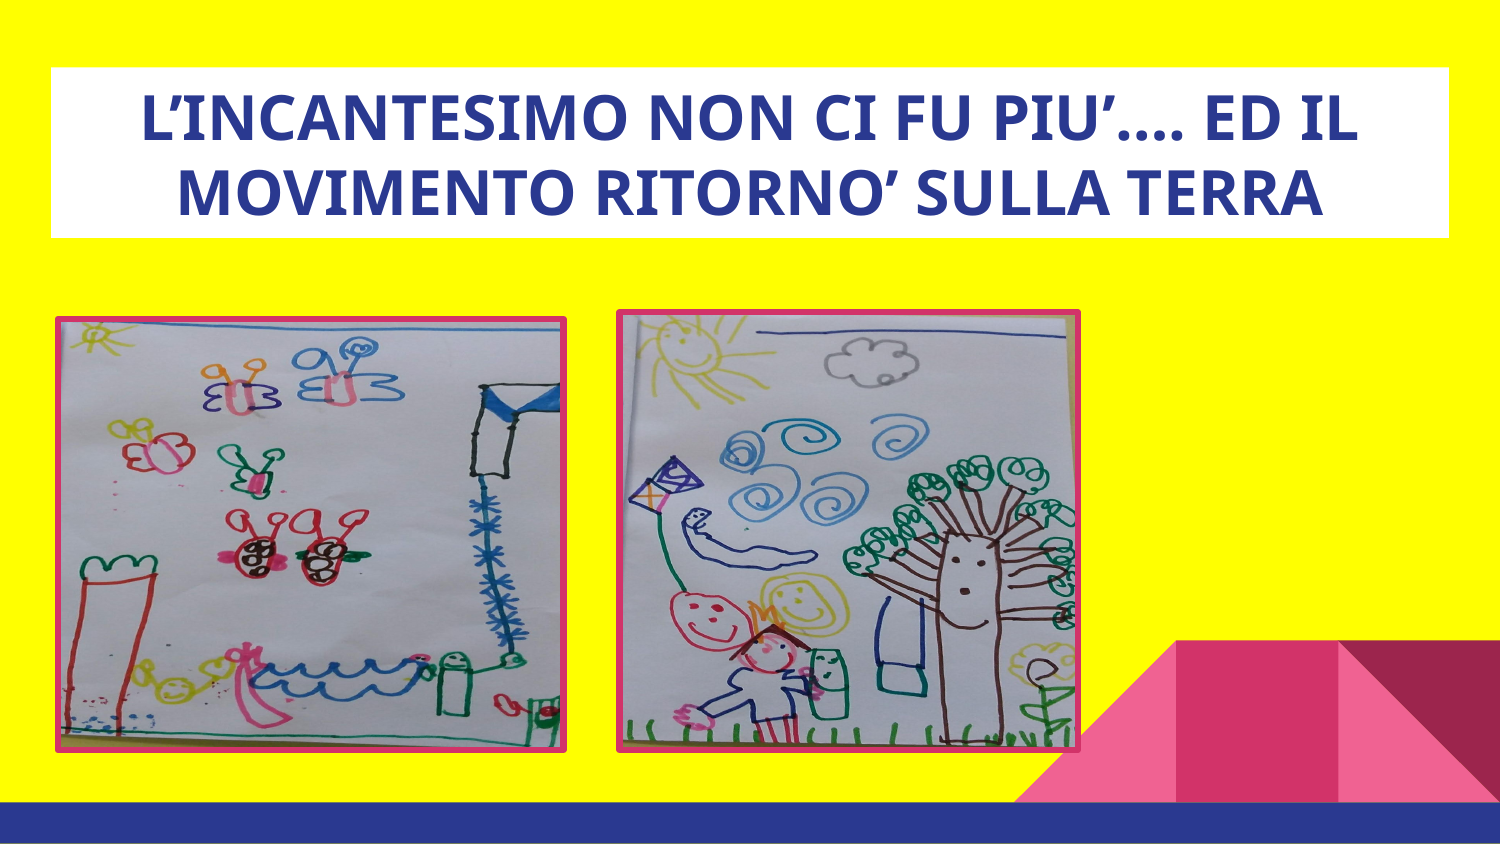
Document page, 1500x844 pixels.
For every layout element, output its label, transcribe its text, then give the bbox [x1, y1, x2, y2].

picture [622, 315, 1075, 748]
title L’INCANTESIMO NON CI FU PIU’…. ED IL MOVIMENTO RITORNO’ SULLA TERRA [51, 67, 1449, 238]
picture [60, 321, 561, 748]
